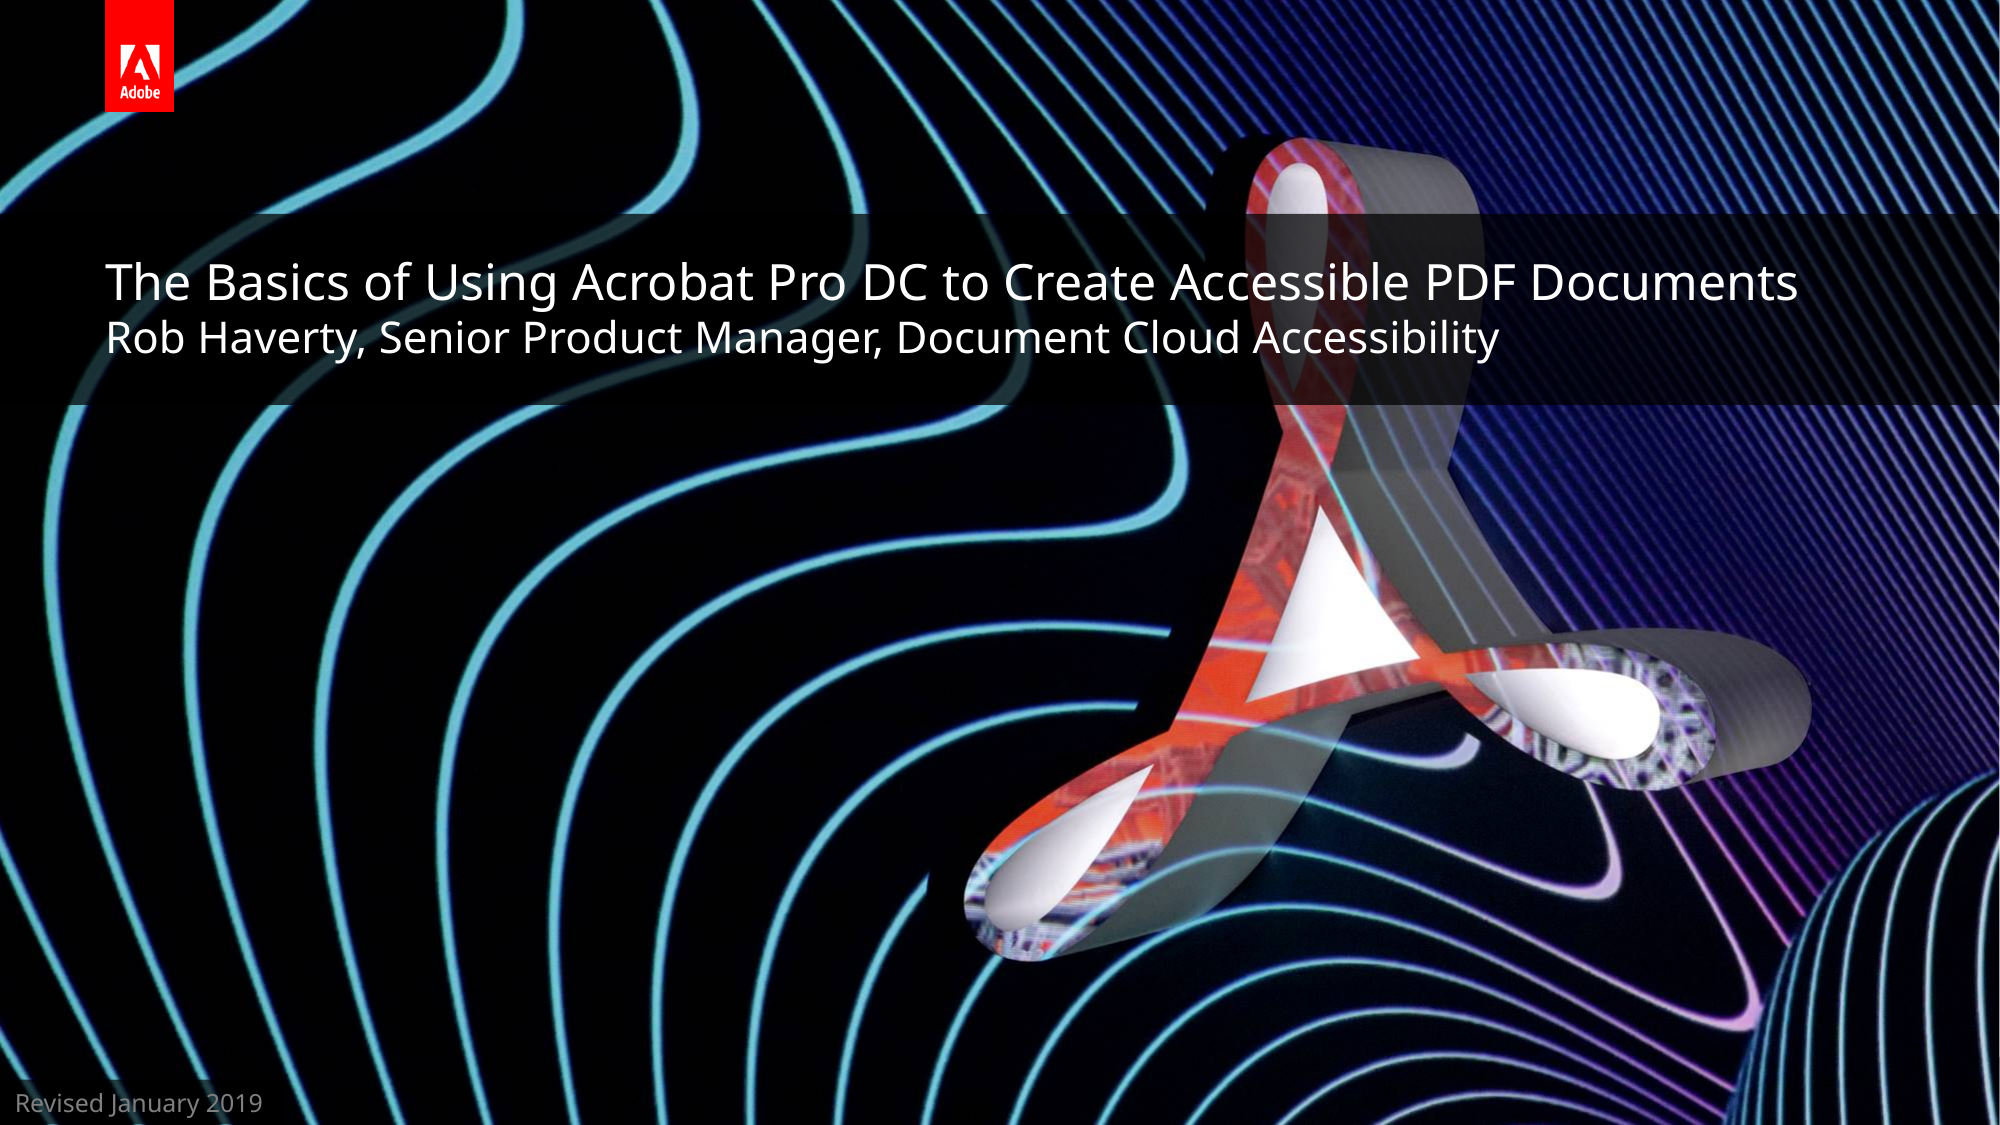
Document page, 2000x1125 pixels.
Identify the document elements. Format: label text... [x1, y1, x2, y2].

picture [0, 0, 2000, 1125]
subtitle Rob Haverty, Senior Product Manager, Document Cloud Accessibility [105, 310, 1897, 364]
text_box Revised January 2019 [0, 1079, 283, 1125]
title The Basics of Using Acrobat Pro DC to Create Accessible PDF Documents [105, 250, 1897, 310]
